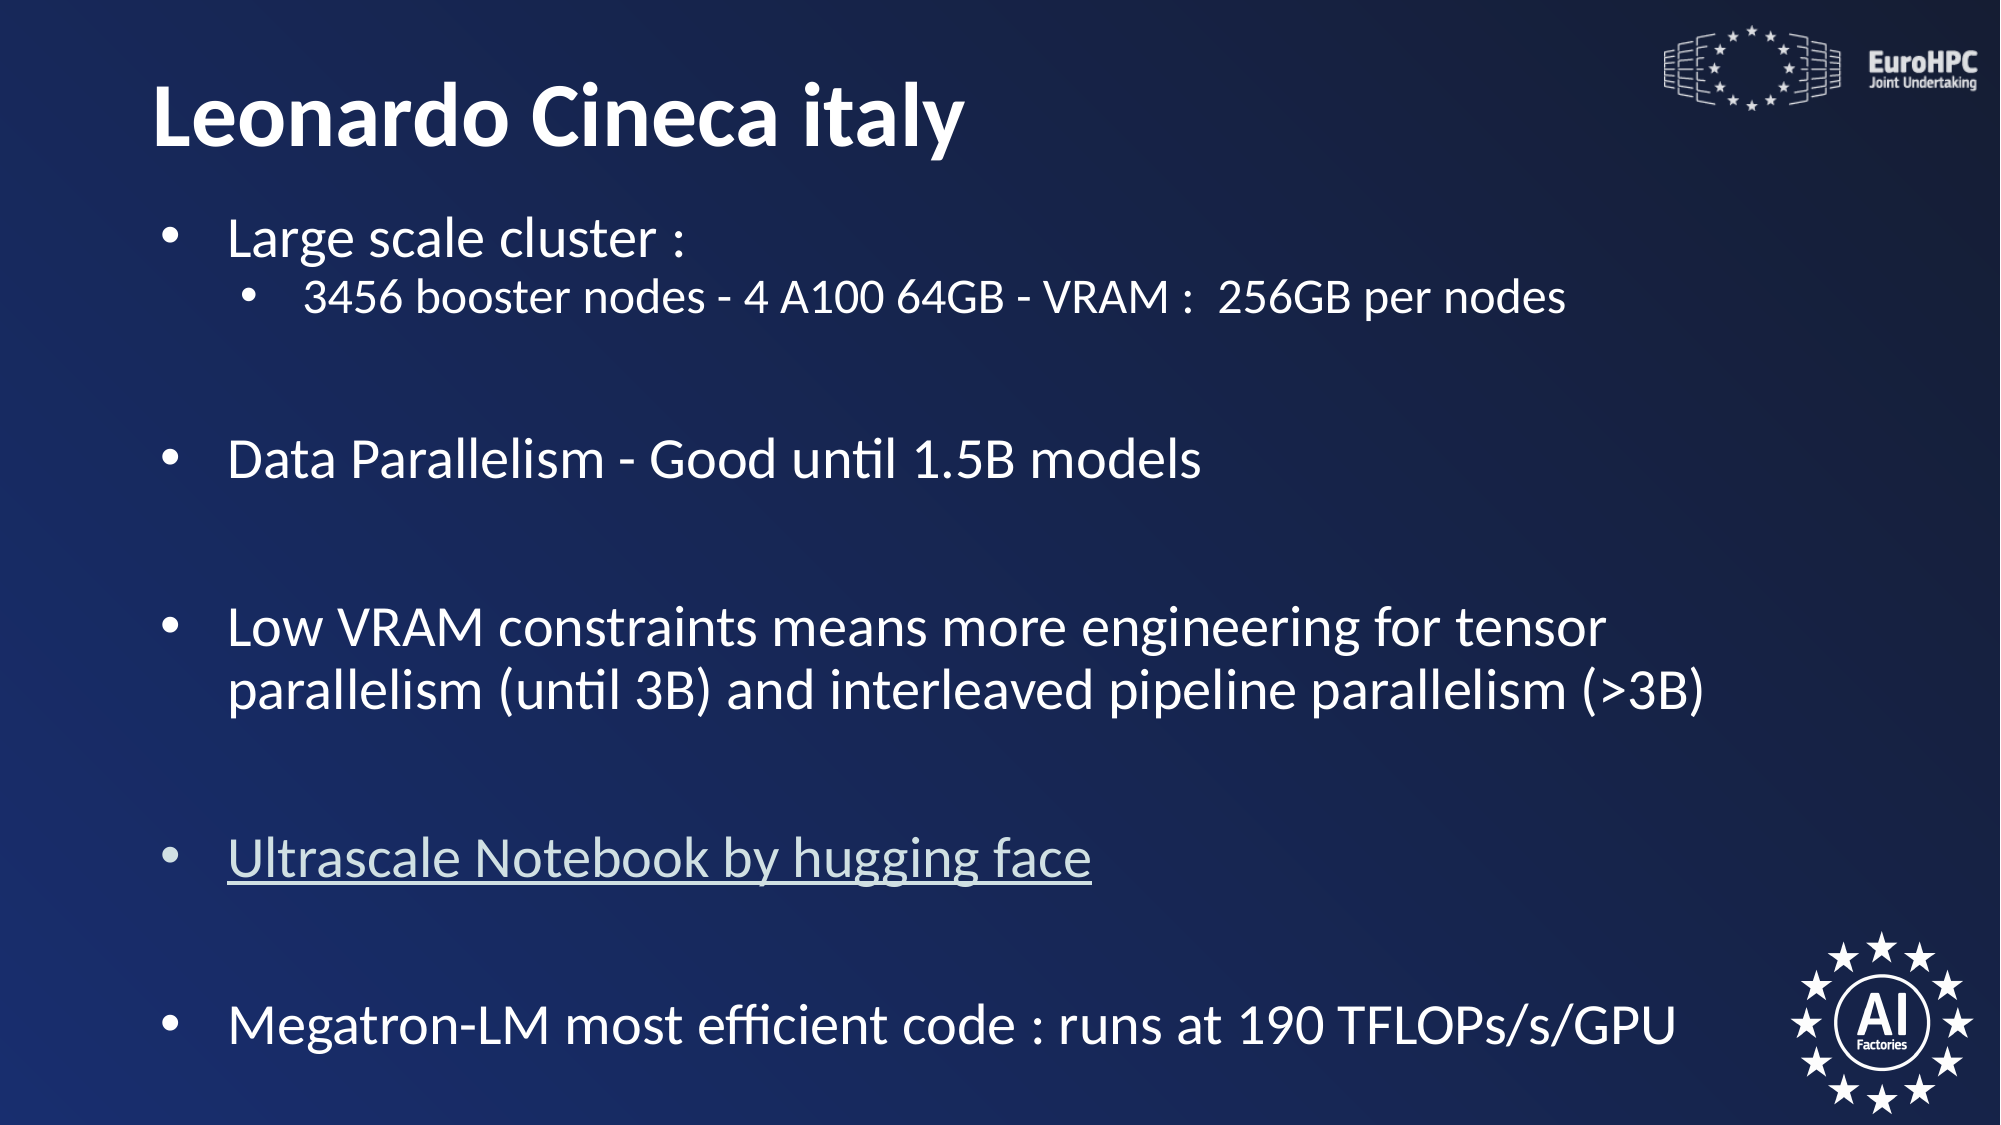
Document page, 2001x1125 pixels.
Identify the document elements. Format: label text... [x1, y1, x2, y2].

list Large scale cluster : 3456 booster nodes - 4 A100 64GB - VRAM : 256GB per nodes Data Parallelism - Good until 1.5B models Low VRAM constraints means more engineering for tensor parallelism (until 3B) and interleaved pipeline parallelism (>3B) Ultrascale Notebook by hugging face Megatron-LM most efficient code : runs at 190 TFLOPs/s/GPU [137, 199, 1874, 914]
picture [1764, 904, 2000, 1125]
title Leonardo Cineca italy [137, 59, 1863, 199]
picture [1664, 25, 1978, 111]
